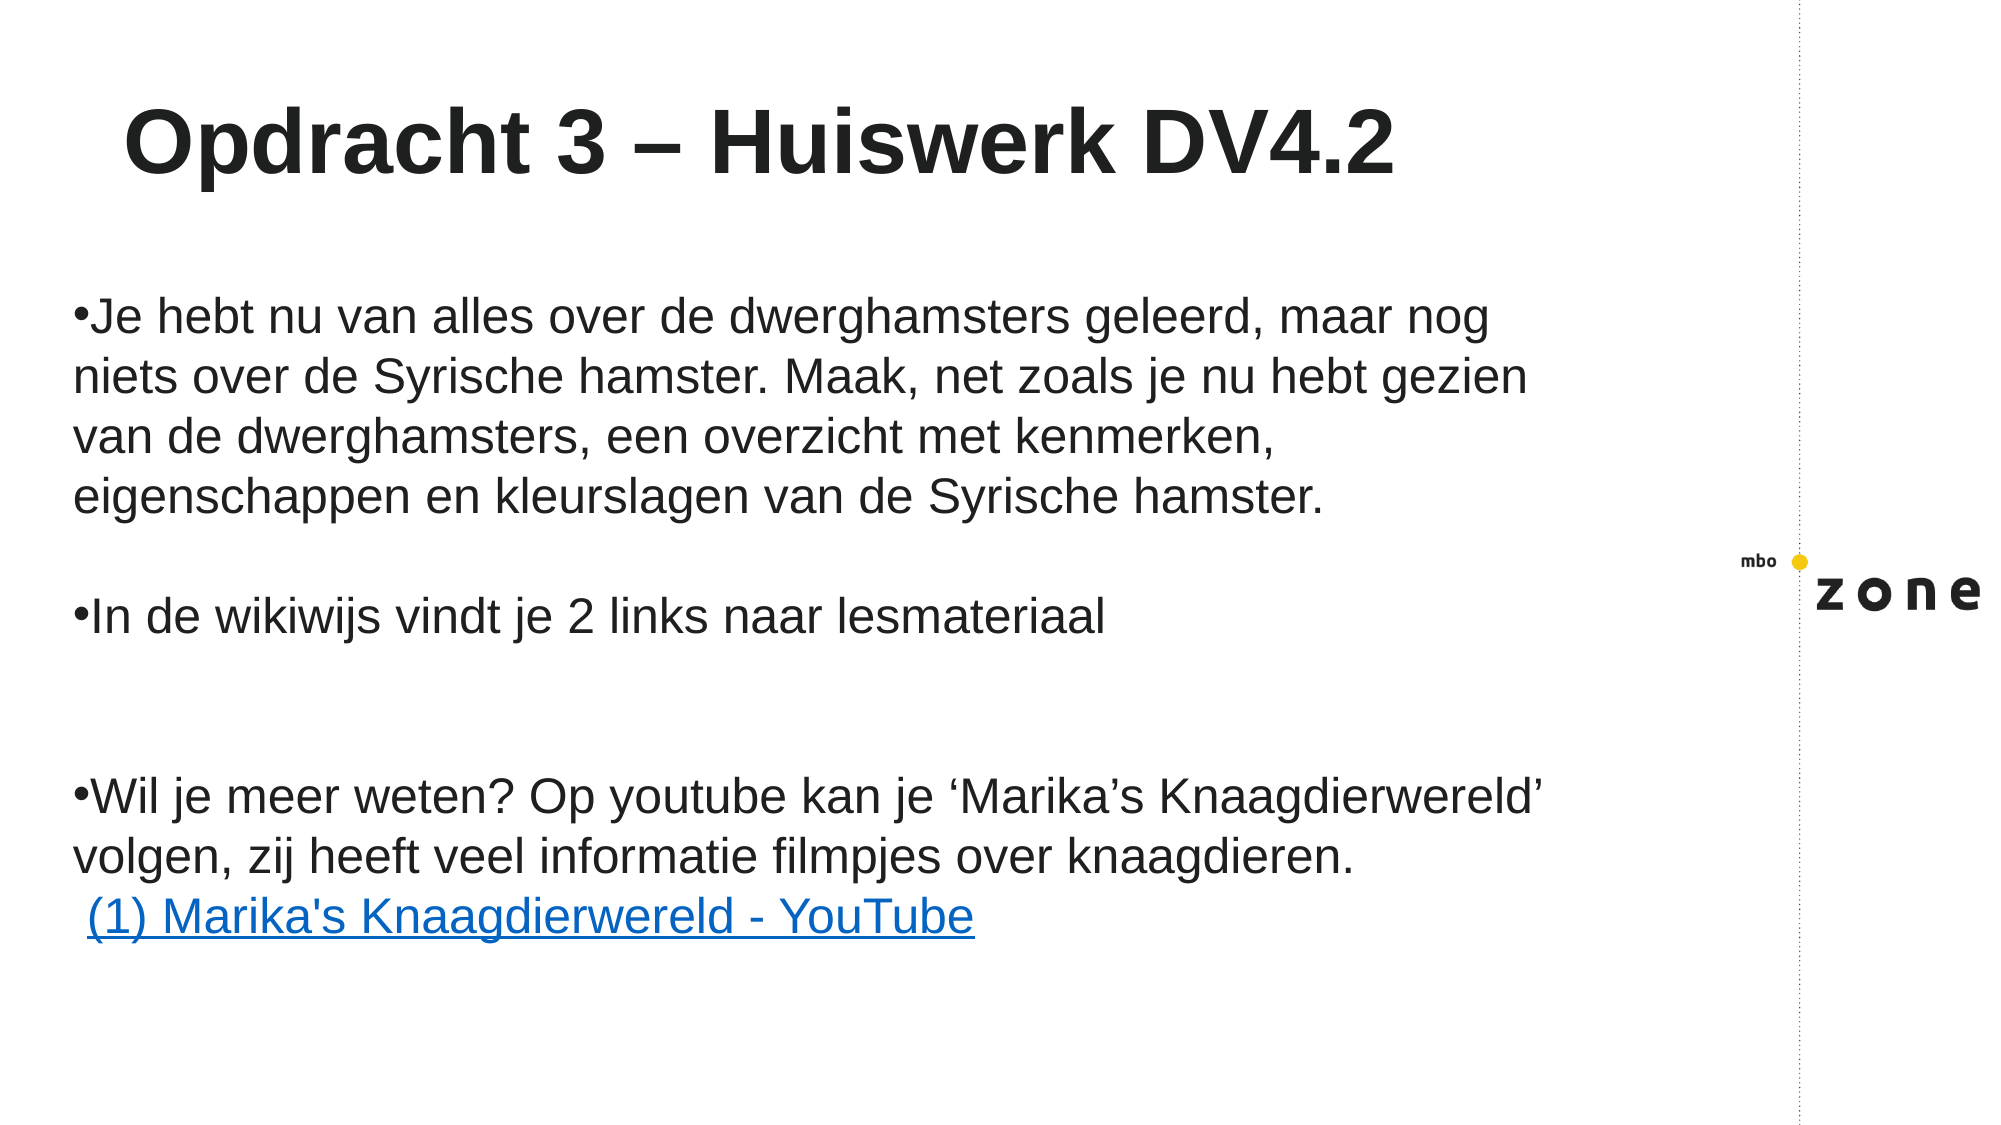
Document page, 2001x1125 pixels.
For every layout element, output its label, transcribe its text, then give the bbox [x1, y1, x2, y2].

list Je hebt nu van alles over de dwerghamsters geleerd, maar nog niets over de Syrische hamster. Maak, net zoals je nu hebt gezien van de dwerghamsters, een overzicht met kenmerken, eigenschappen en kleurslagen van de Syrische hamster. In de wikiwijs vindt je 2 links naar lesmateriaal Wil je meer weten? Op youtube kan je ‘Marika’s Knaagdierwereld’ volgen, zij heeft veel informatie filmpjes over knaagdieren. (1) Marika's Knaagdierwereld - YouTube [72, 283, 1607, 998]
picture [1596, 0, 2001, 1125]
title Opdracht 3 – Huiswerk DV4.2 [124, 94, 1607, 272]
